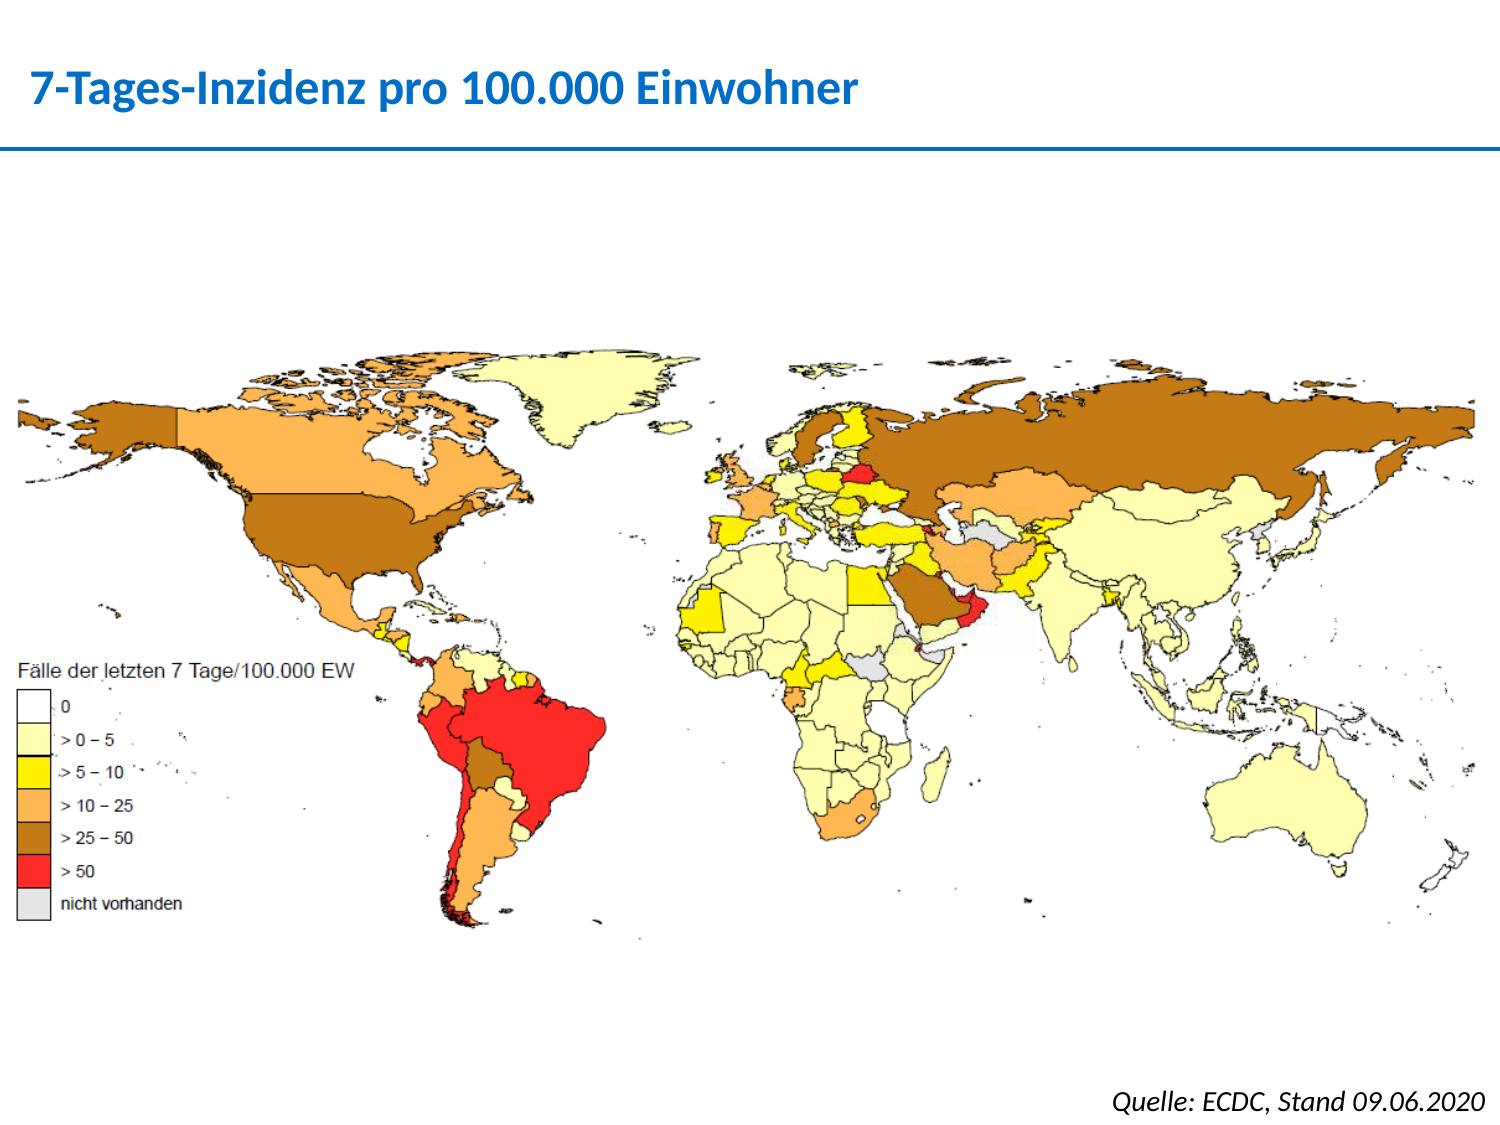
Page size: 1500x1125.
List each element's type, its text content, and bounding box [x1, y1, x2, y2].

text_box Quelle: ECDC, Stand 09.06.2020 [968, 1074, 1500, 1125]
text_box 7-Tages-Inzidenz pro 100.000 Einwohner [29, 54, 1474, 115]
picture [13, 336, 1487, 947]
